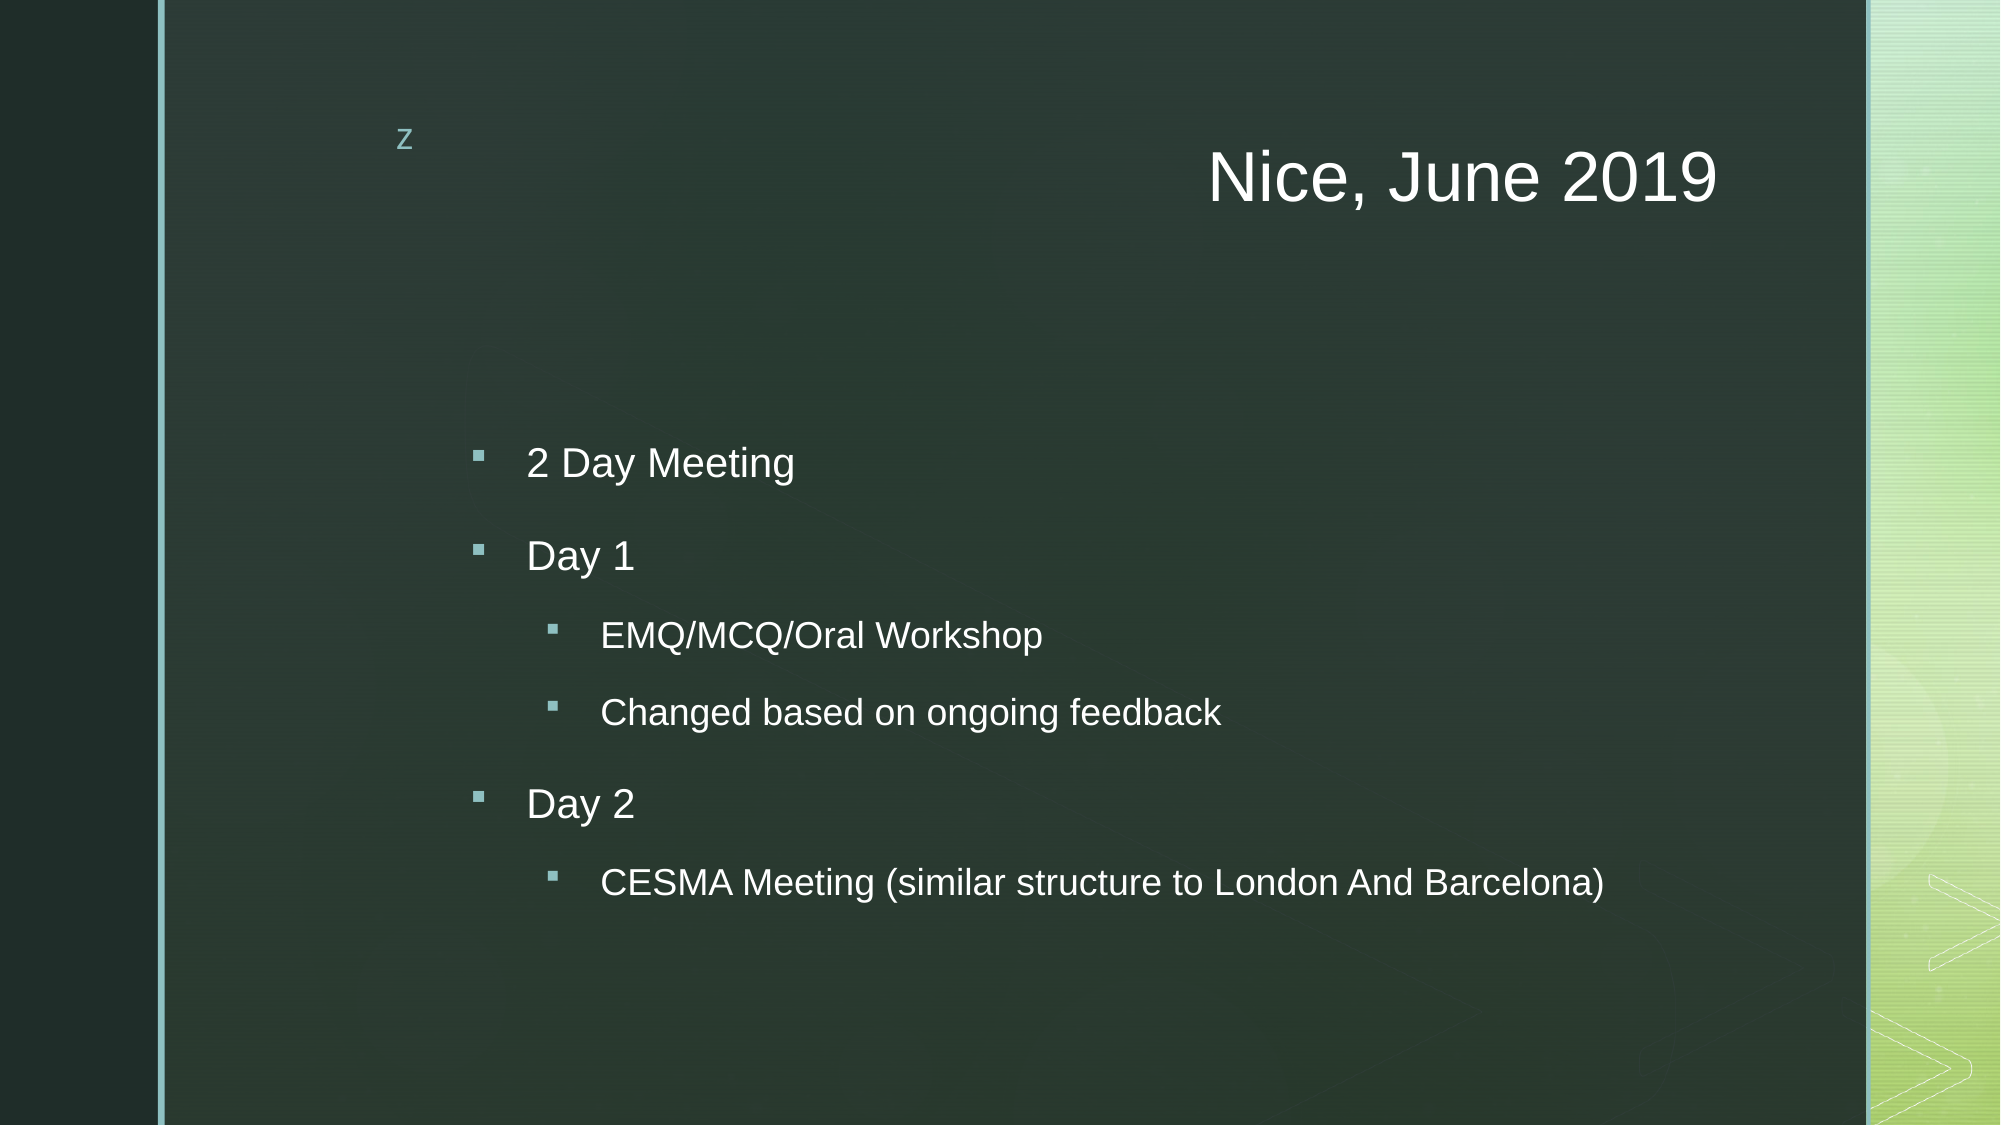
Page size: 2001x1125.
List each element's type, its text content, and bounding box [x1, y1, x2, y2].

list 2 Day Meeting Day 1 EMQ/MCQ/Oral Workshop Changed based on ongoing feedback Day 2 CESMA Meeting (similar structure to London And Barcelona) [454, 336, 1734, 993]
picture [1871, 0, 2001, 1125]
title Nice, June 2019 [428, 132, 1734, 310]
